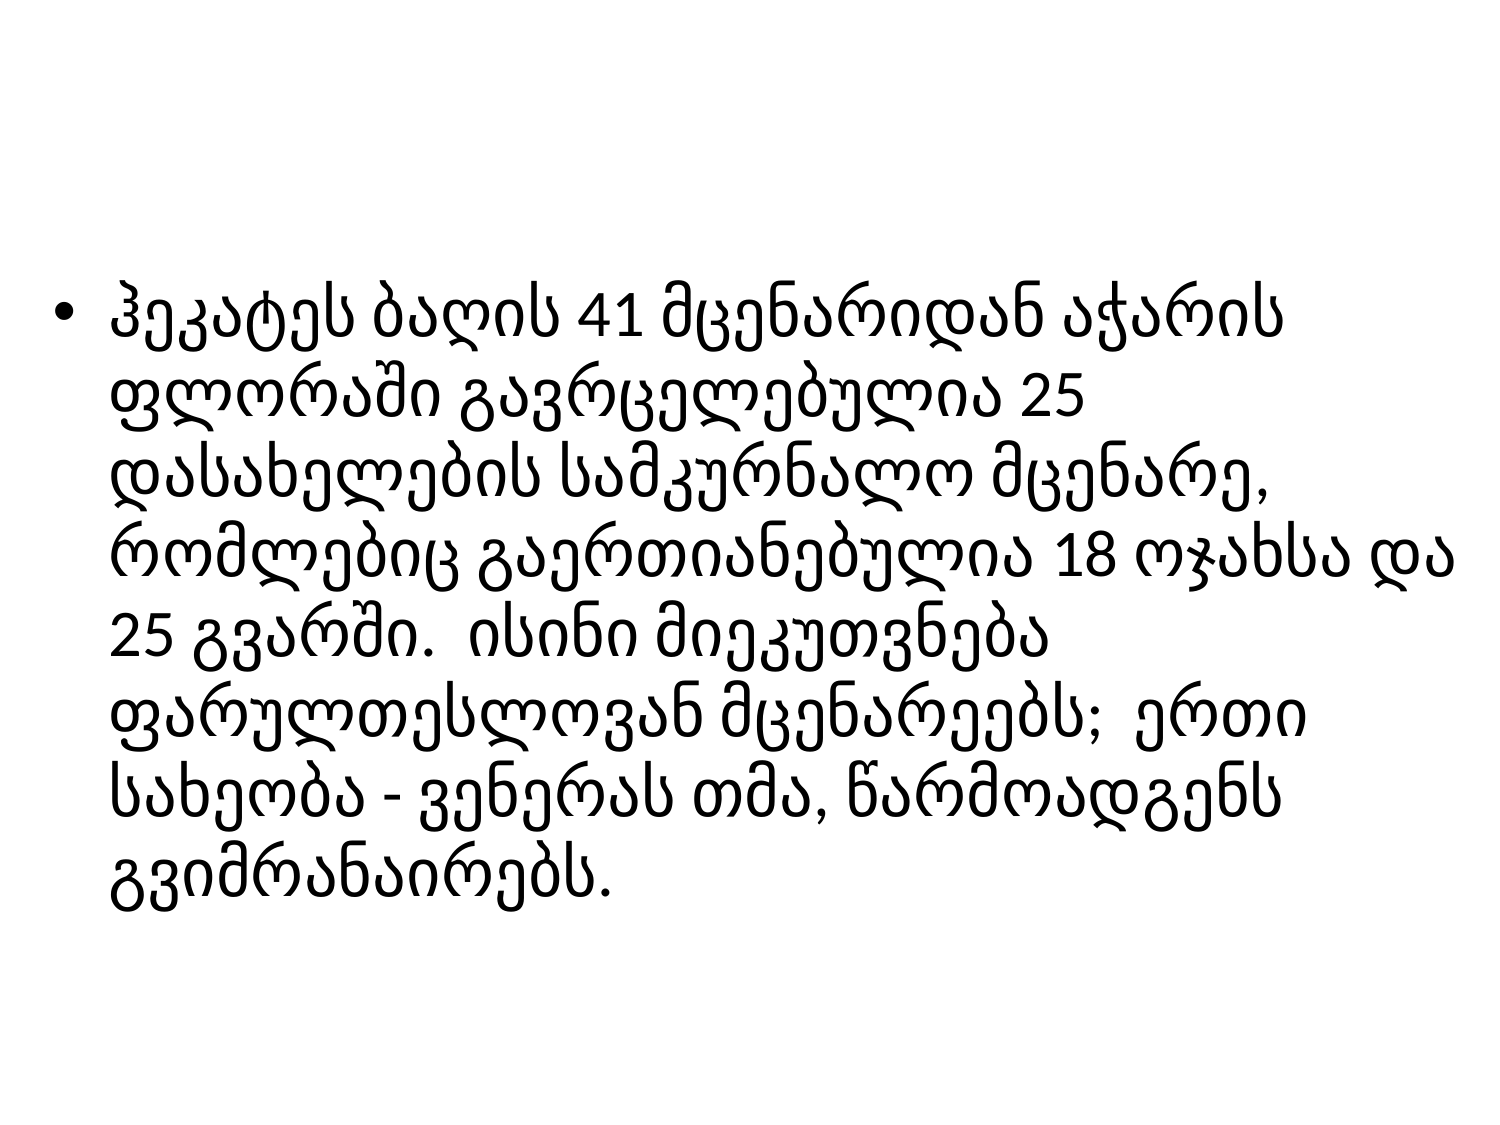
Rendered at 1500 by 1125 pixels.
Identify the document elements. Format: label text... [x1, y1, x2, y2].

list ჰეკატეს ბაღის 41 მცენარიდან აჭარის ფლორაში გავრცელებულია 25 დასახელების სამკურნალო მცენარე, რომლებიც გაერთიანებულია 18 ოჯახსა და 25 გვარში. ისინი მიეკუთვნება ფარულთესლოვან მცენარეებს; ერთი სახეობა - ვენერას თმა, წარმოადგენს გვიმრანაირებს. [37, 262, 1500, 1005]
